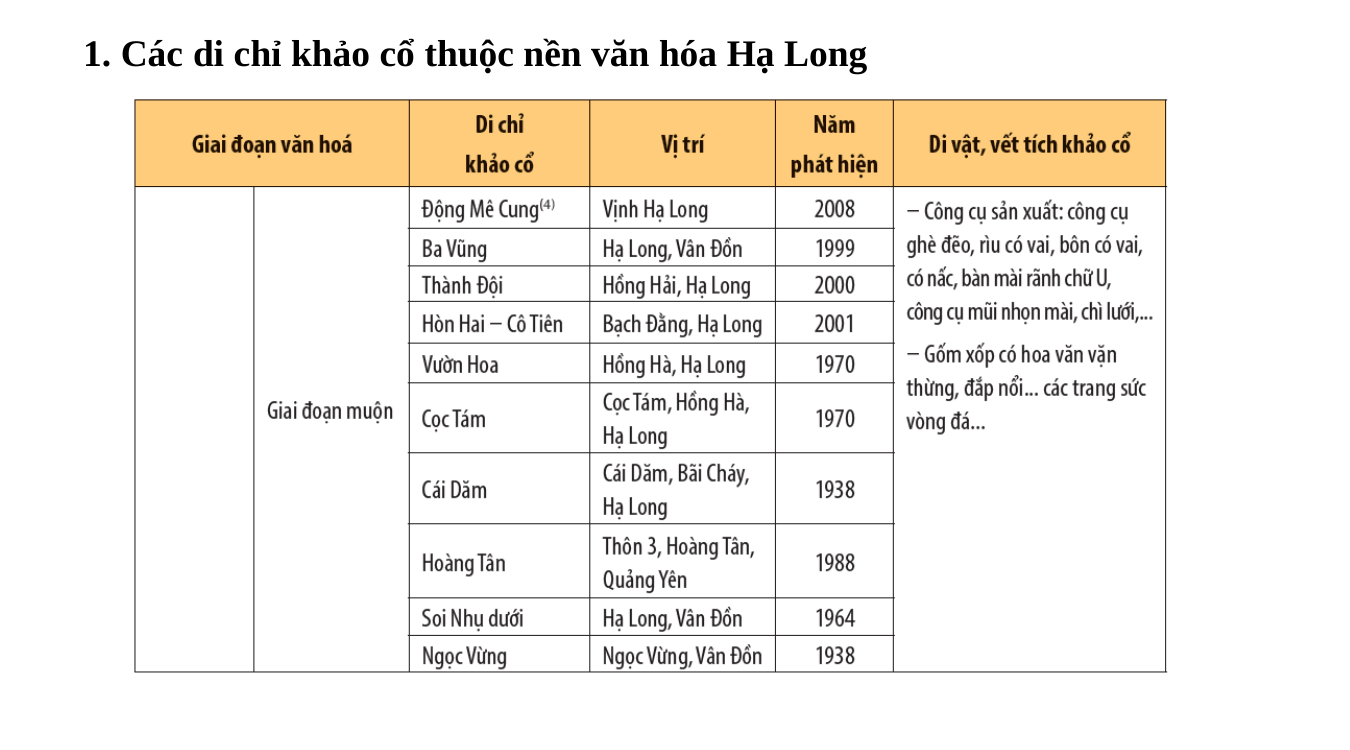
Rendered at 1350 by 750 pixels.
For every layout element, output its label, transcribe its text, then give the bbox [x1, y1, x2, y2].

picture [99, 66, 1211, 684]
text_box 1. Các di chỉ khảo cổ thuộc nền văn hóa Hạ Long [68, 21, 883, 82]
